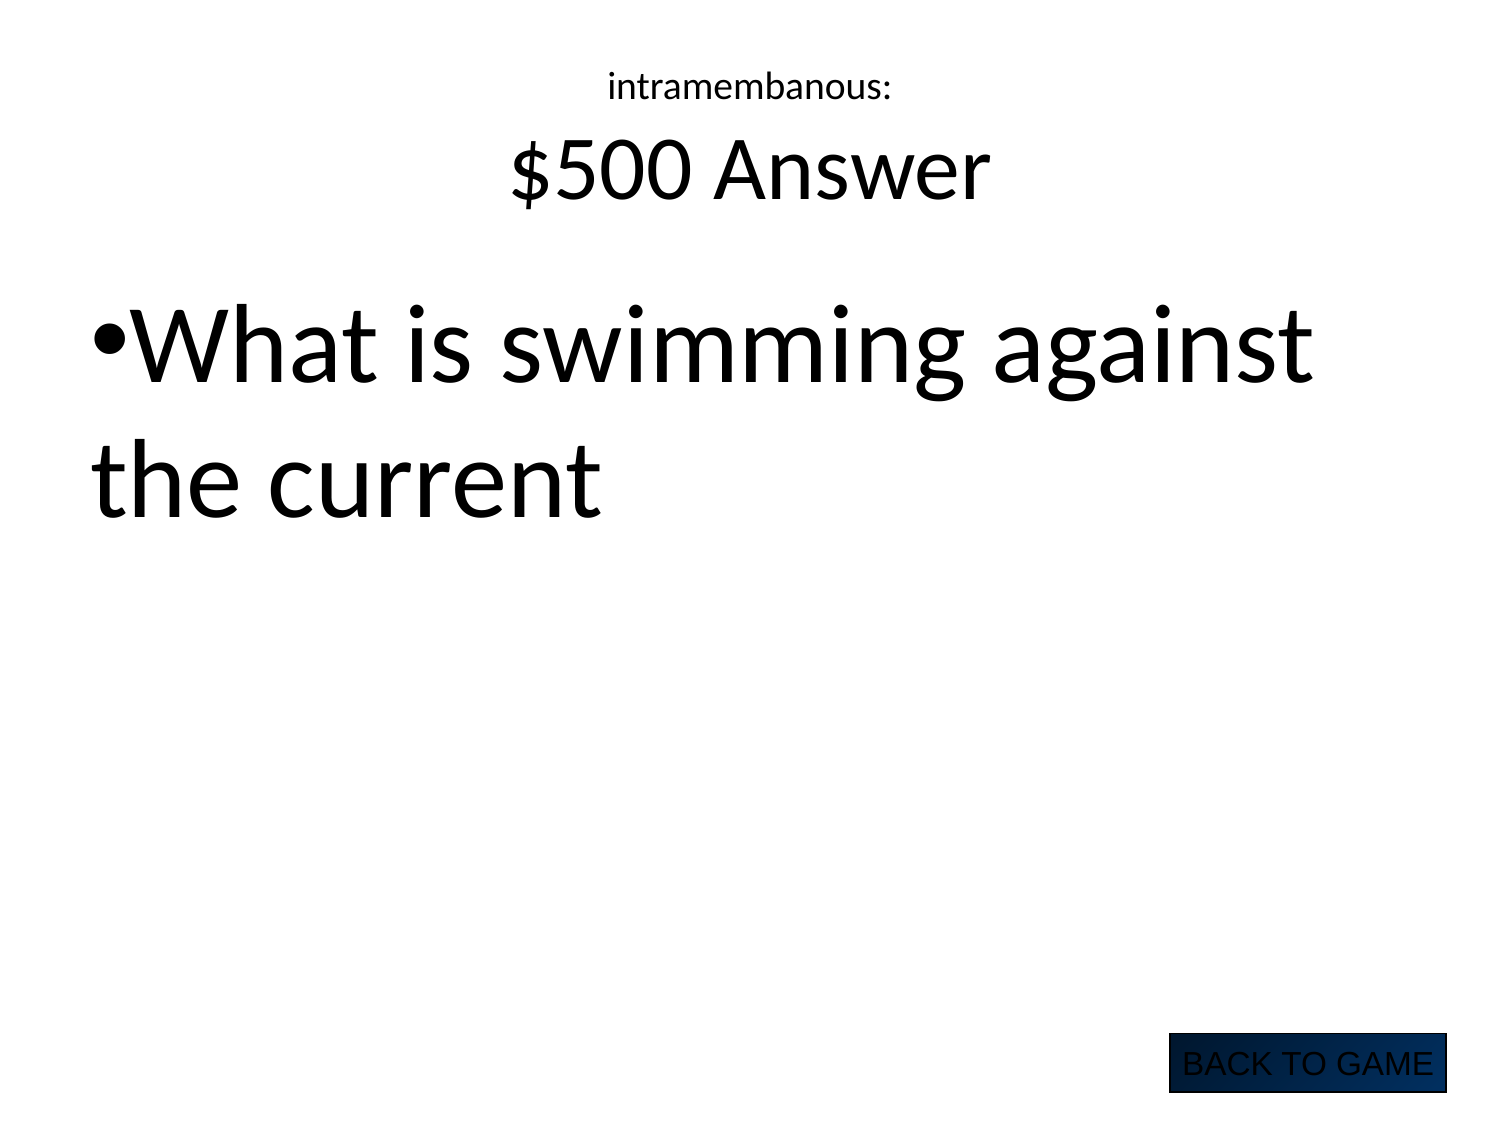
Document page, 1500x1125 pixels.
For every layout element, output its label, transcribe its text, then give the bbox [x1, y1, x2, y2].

title intramembanous: $500 Answer [75, 45, 1425, 233]
text_box BACK TO GAME [1170, 1033, 1446, 1092]
list What is swimming against the current [75, 262, 1425, 1005]
